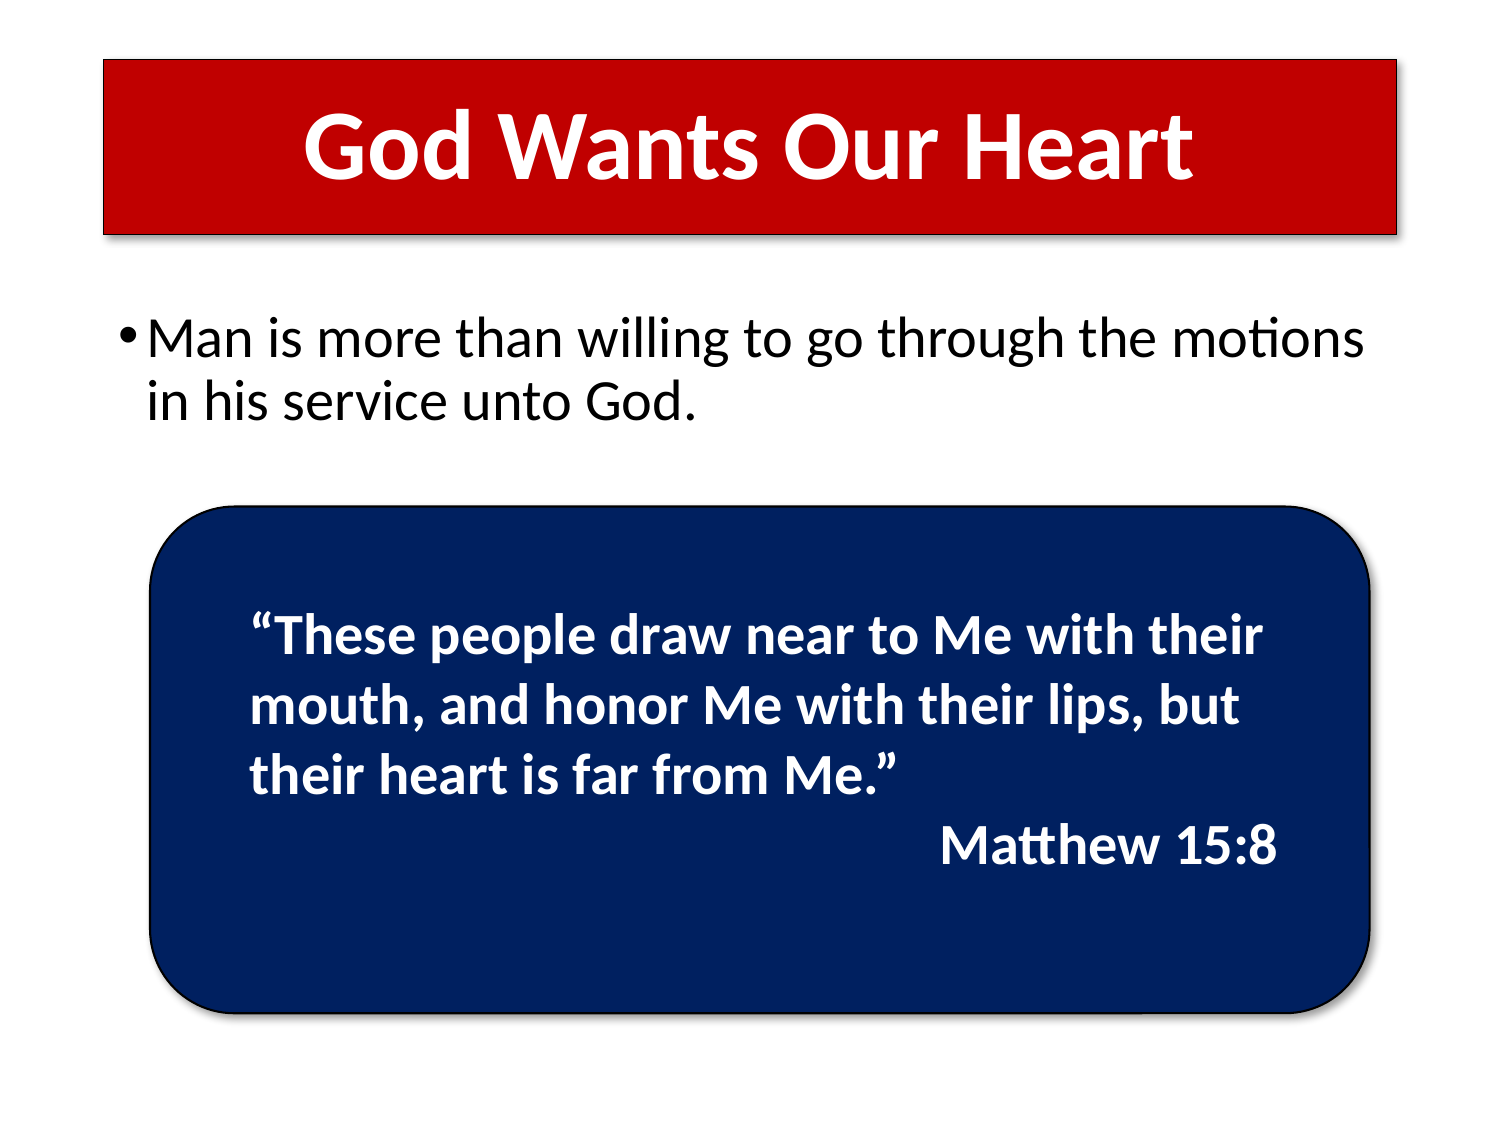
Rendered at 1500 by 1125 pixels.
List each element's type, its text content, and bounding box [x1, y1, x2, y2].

text_box “These people draw near to Me with their mouth, and honor Me with their lips, but their heart is far from Me.” Matthew 15:8 [234, 589, 1294, 884]
list Man is more than willing to go through the motions in his service unto God. [103, 299, 1397, 1014]
text_box [148, 505, 1371, 1015]
title God Wants Our Heart [103, 59, 1397, 235]
